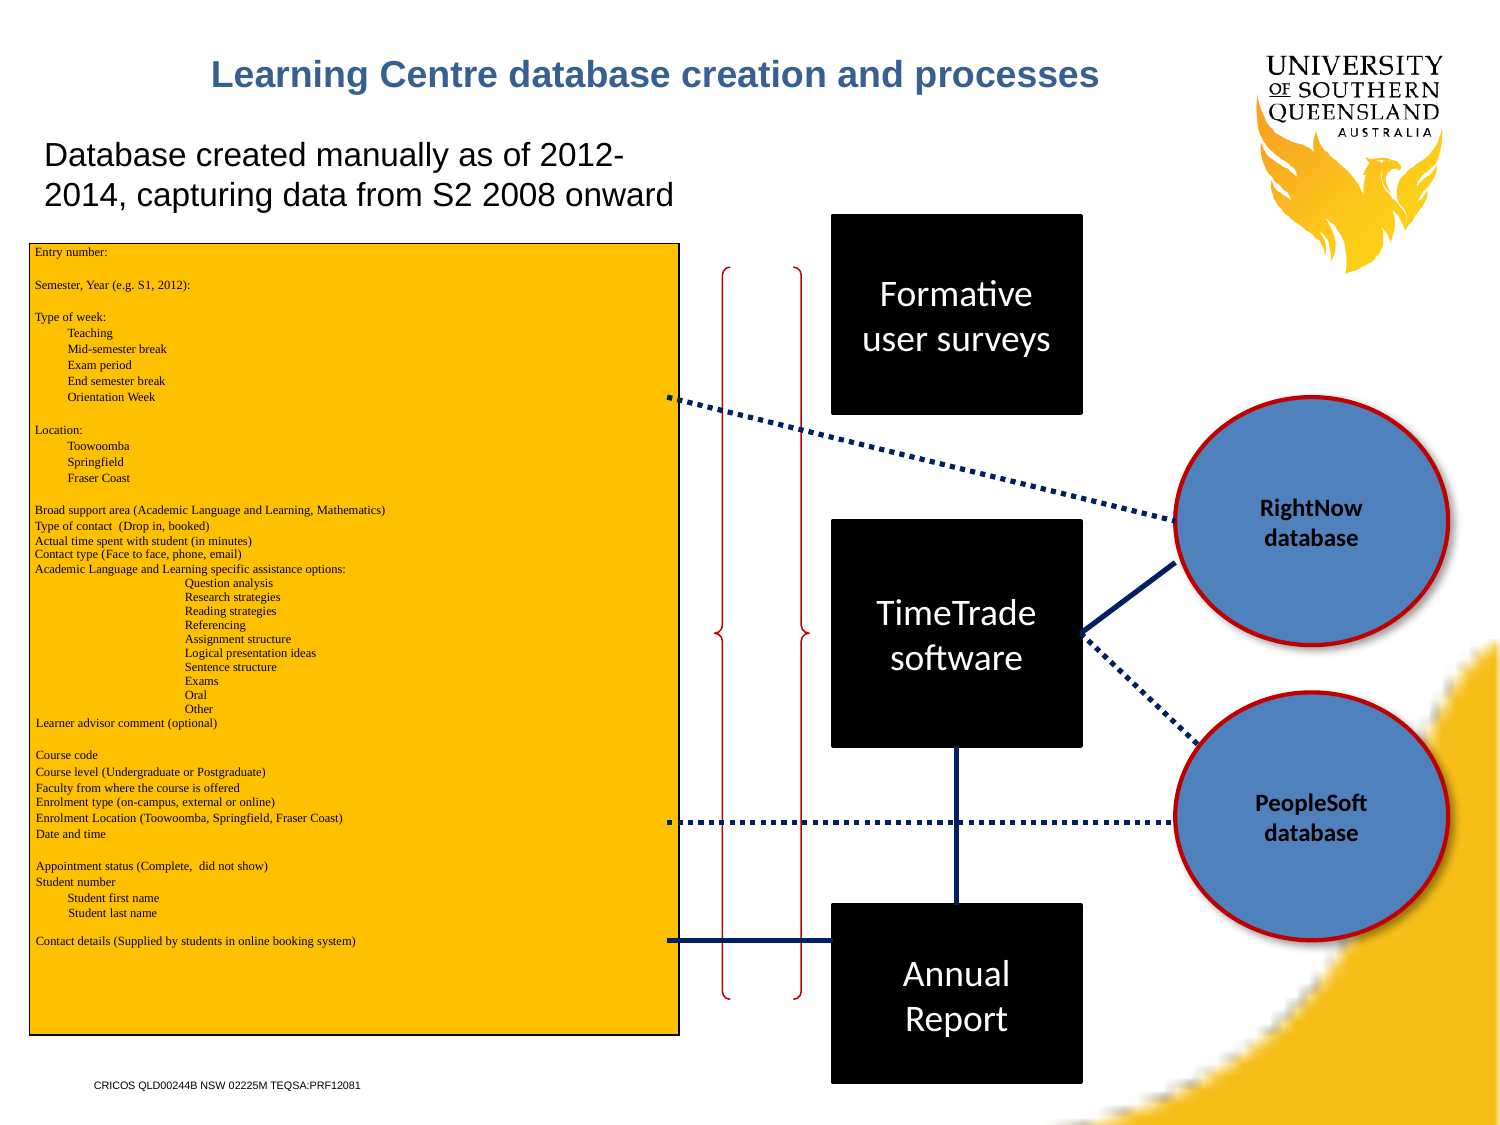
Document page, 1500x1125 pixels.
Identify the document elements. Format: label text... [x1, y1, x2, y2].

text_box Annual Report [831, 903, 1083, 1084]
text_box Learning Centre database creation and processes [194, 42, 1117, 103]
picture [1164, 0, 1500, 368]
text_box TimeTrade software [831, 530, 1083, 748]
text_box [1080, 562, 1176, 632]
text_box [721, 831, 802, 938]
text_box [1080, 633, 1200, 746]
text_box RightNow database [1173, 394, 1451, 648]
text_box [721, 949, 802, 1001]
text_box [721, 266, 802, 395]
table_header Entry number: Semester, Year (e.g. S1, 2012): Type of week: Teaching Mid-semester break Exam period End semester break Orientation Week Location: Toowoomba Springfield Fraser Coast Broad support area (Academic Language and Learning, Mathematics) Type of contact (Drop in, booked) Actual time spent with student (in minutes) Contact type (Face to face, phone, email) Academic Language and Learning specific assistance options: Question analysis Research strategies Reading strategies Referencing Assignment structure Logical presentation ideas Sentence structure Exams Oral Other Learner advisor comment (optional) Course code Course level (Undergraduate or Postgraduate) Faculty from where the course is offered Enrolment type (on-campus, external or online) Enrolment Location (Toowoomba, Springfield, Fraser Coast) Date and time Appointment status (Complete, did not show) Student number Student first name Student last name Contact details (Supplied by students in online booking system) [30, 244, 678, 1034]
text_box PeopleSoft database [1173, 690, 1451, 943]
text_box [713, 530, 810, 821]
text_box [666, 396, 1176, 522]
text_box Database created manually as of 2012-2014, capturing data from S2 2008 onward [29, 125, 715, 220]
text_box Formative user surveys [831, 214, 1083, 395]
